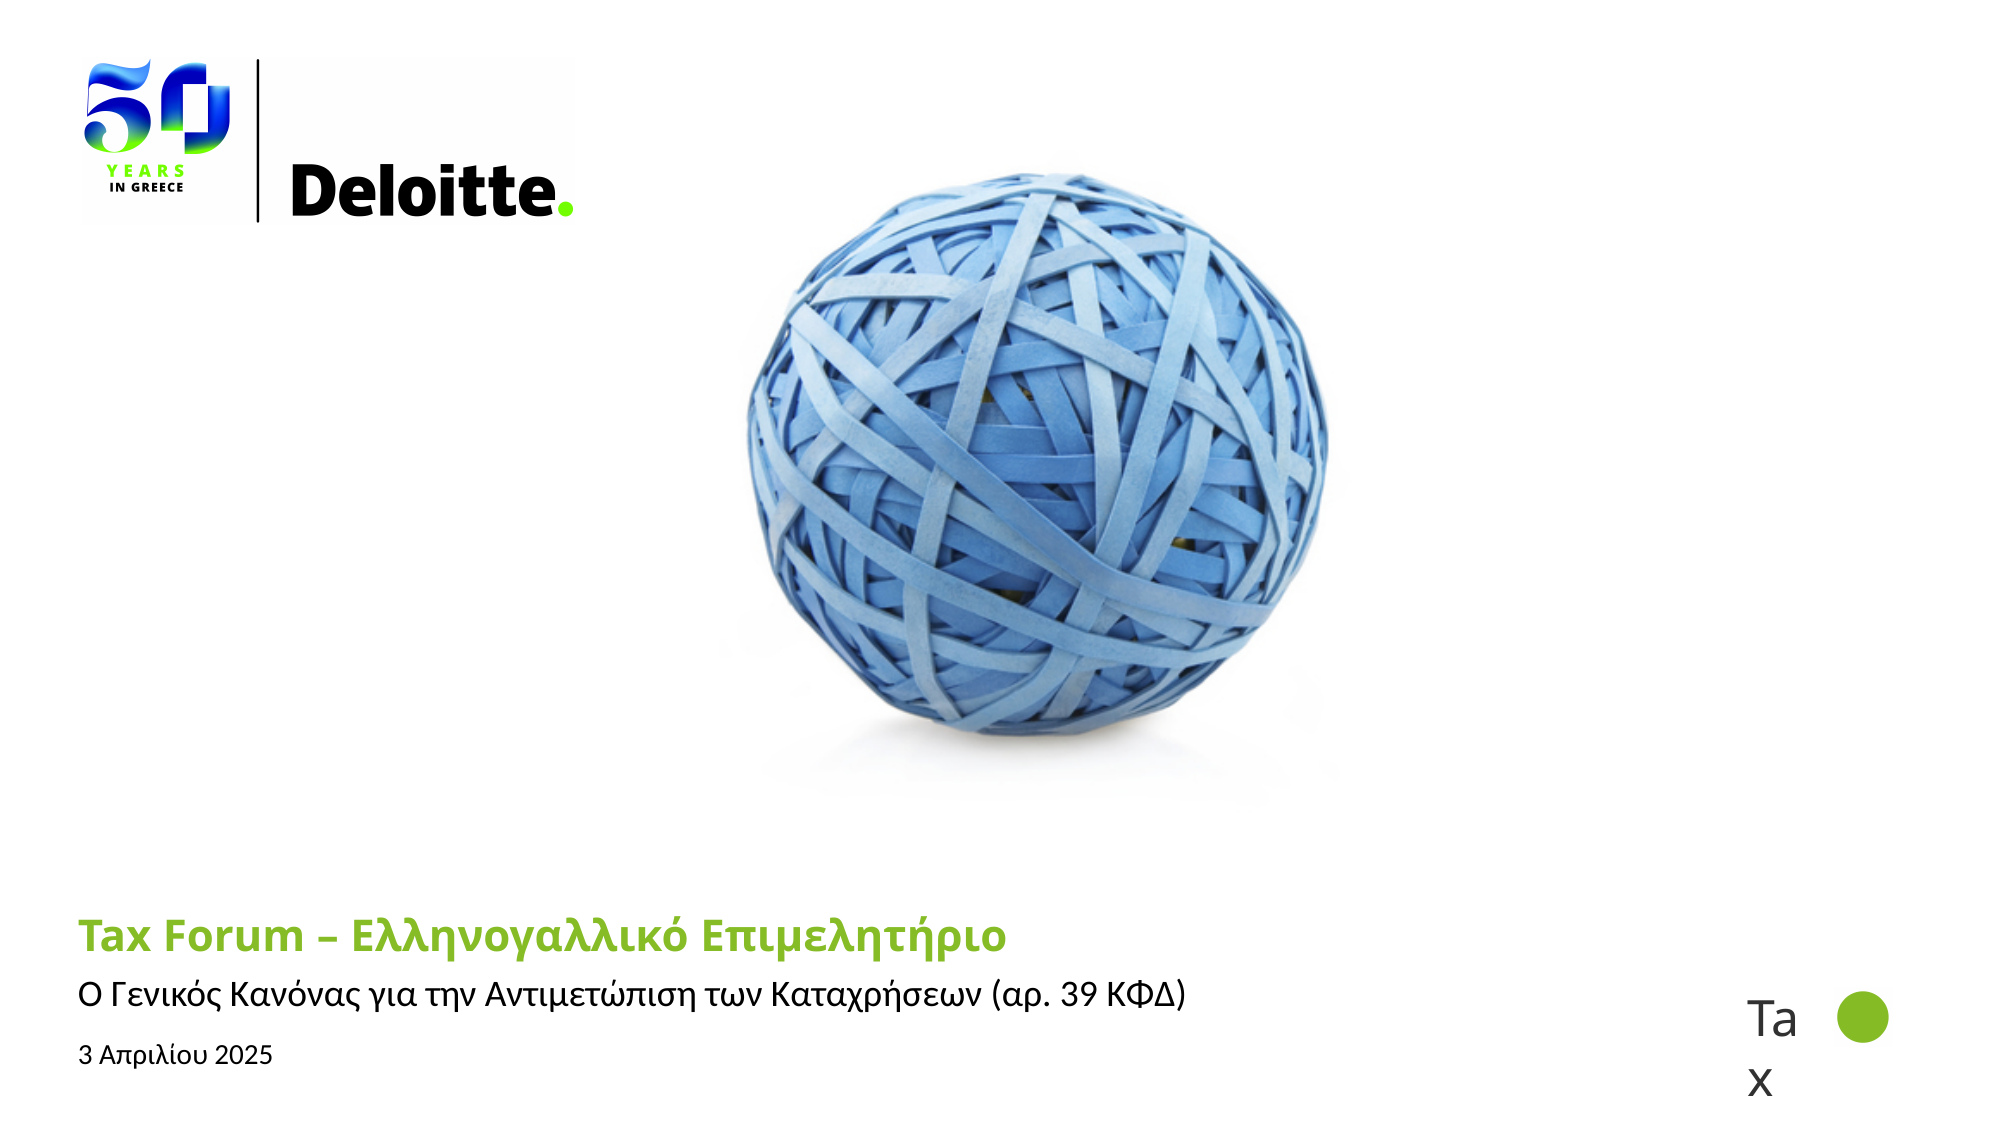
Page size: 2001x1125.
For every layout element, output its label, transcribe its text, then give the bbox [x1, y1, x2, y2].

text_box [1732, 979, 1894, 1056]
picture [82, 57, 575, 225]
picture [630, 40, 1458, 868]
title Tax Forum – Ελληνογαλλικό Επιμελητήριο [77, 907, 1266, 962]
subtitle Ο Γενικός Κανόνας για την Αντιμετώπιση των Καταχρήσεων (αρ. 39 ΚΦΔ) [77, 968, 1435, 1125]
